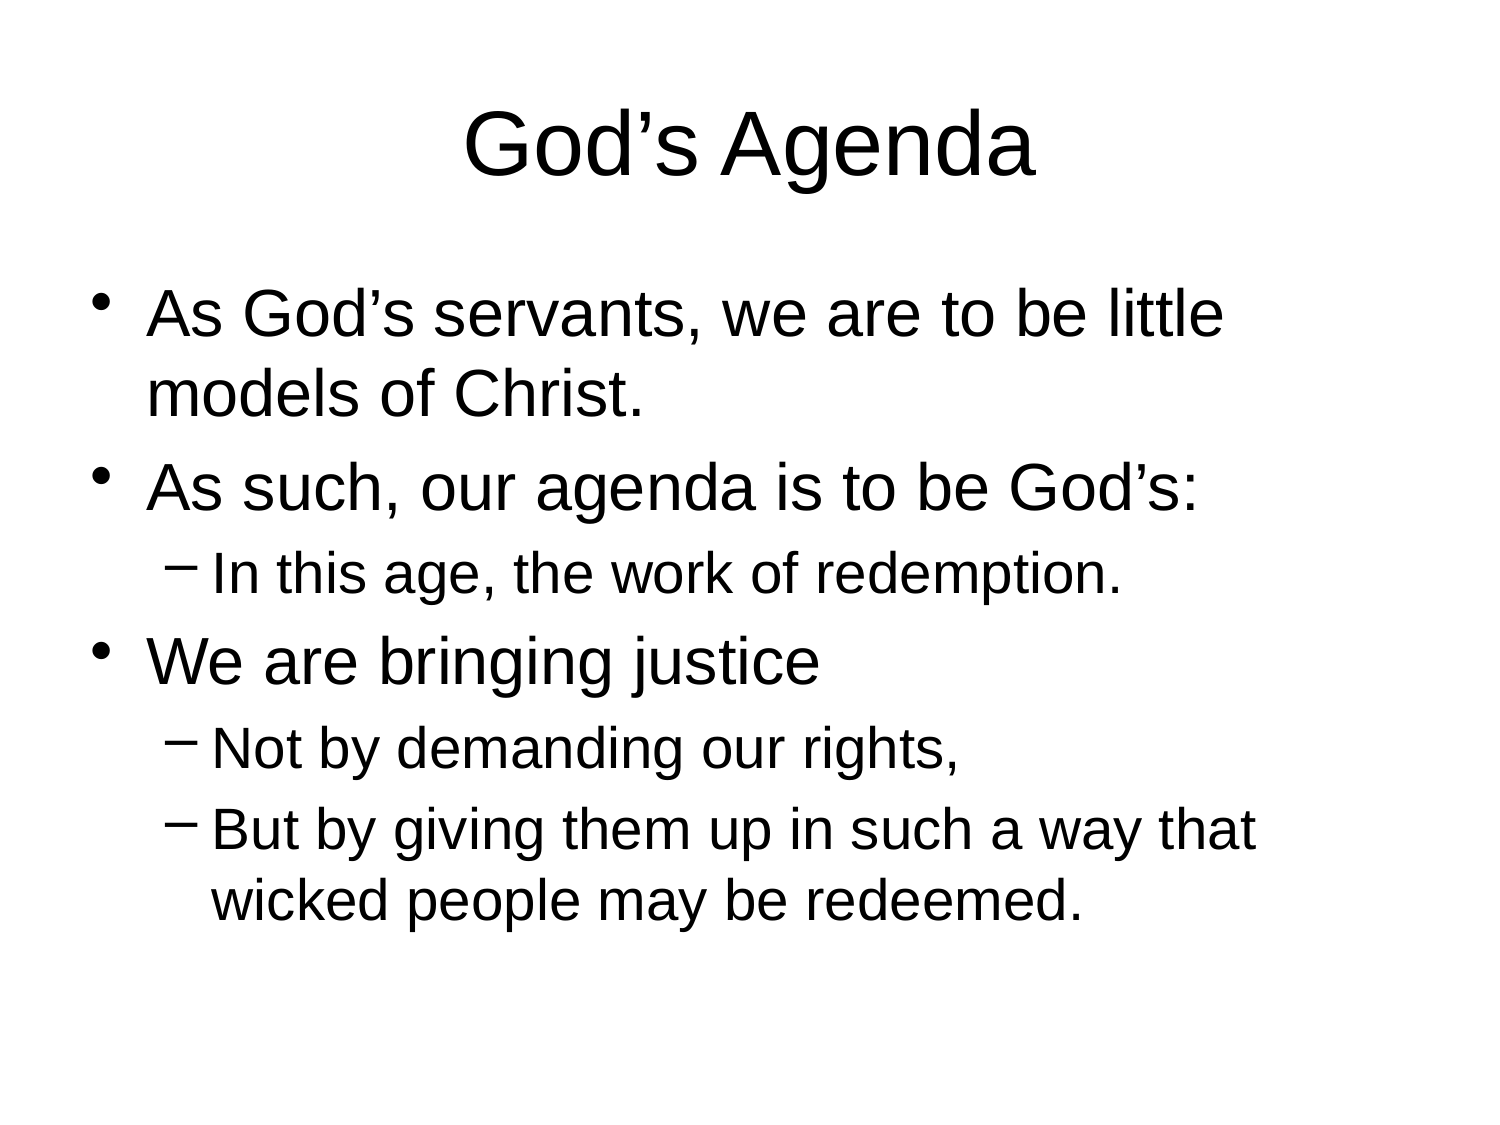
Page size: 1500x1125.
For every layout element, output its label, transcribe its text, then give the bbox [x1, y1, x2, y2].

list As God’s servants, we are to be little models of Christ. As such, our agenda is to be God’s: In this age, the work of redemption. We are bringing justice Not by demanding our rights, But by giving them up in such a way that wicked people may be redeemed. [74, 262, 1426, 1006]
title God’s Agenda [74, 44, 1426, 233]
